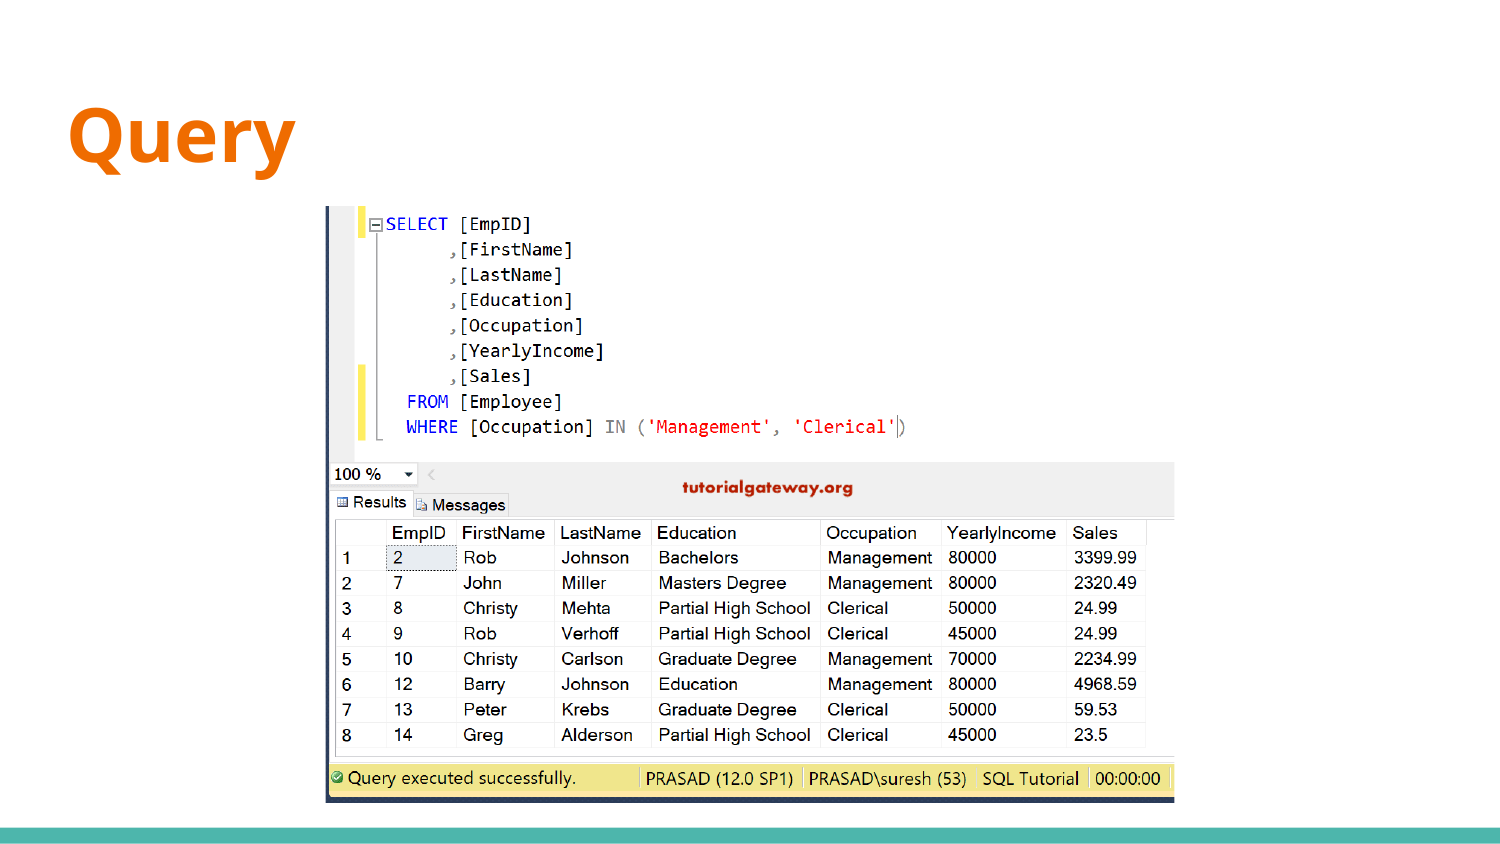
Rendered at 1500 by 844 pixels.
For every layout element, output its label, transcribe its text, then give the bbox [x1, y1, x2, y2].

picture [325, 206, 1175, 804]
title Query [51, 72, 1449, 189]
